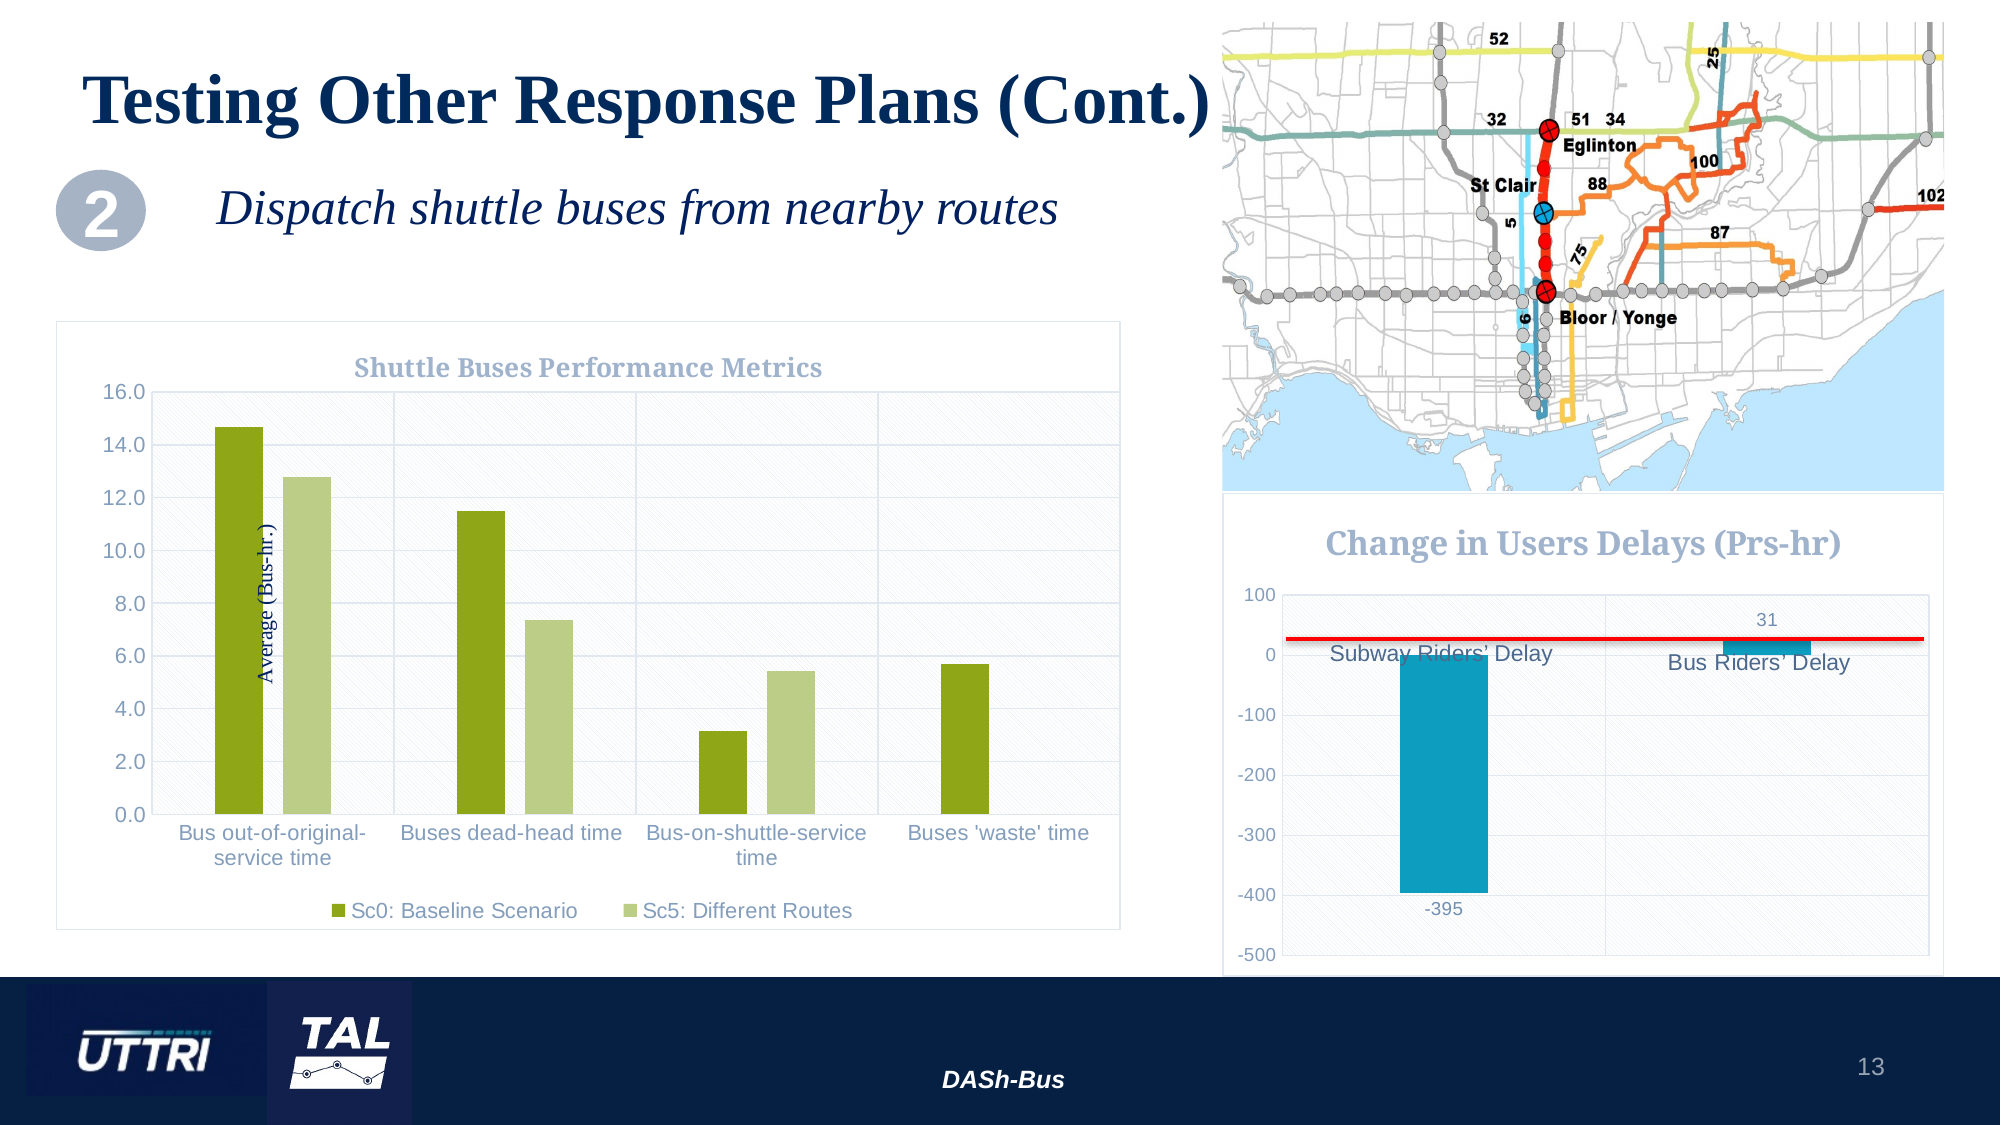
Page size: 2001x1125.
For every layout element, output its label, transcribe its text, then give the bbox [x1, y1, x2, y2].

slide_number 13 [1748, 1035, 1900, 1096]
chart [1222, 492, 1945, 978]
chart [55, 320, 1122, 931]
title Testing Other Response Plans (Cont.) [67, 20, 1223, 171]
text_box DASh-Bus [927, 1056, 1188, 1102]
text_box 2 [55, 169, 146, 252]
text_box Dispatch shuttle buses from nearby routes [201, 167, 1075, 243]
picture [26, 981, 412, 1125]
picture [1222, 21, 1945, 491]
